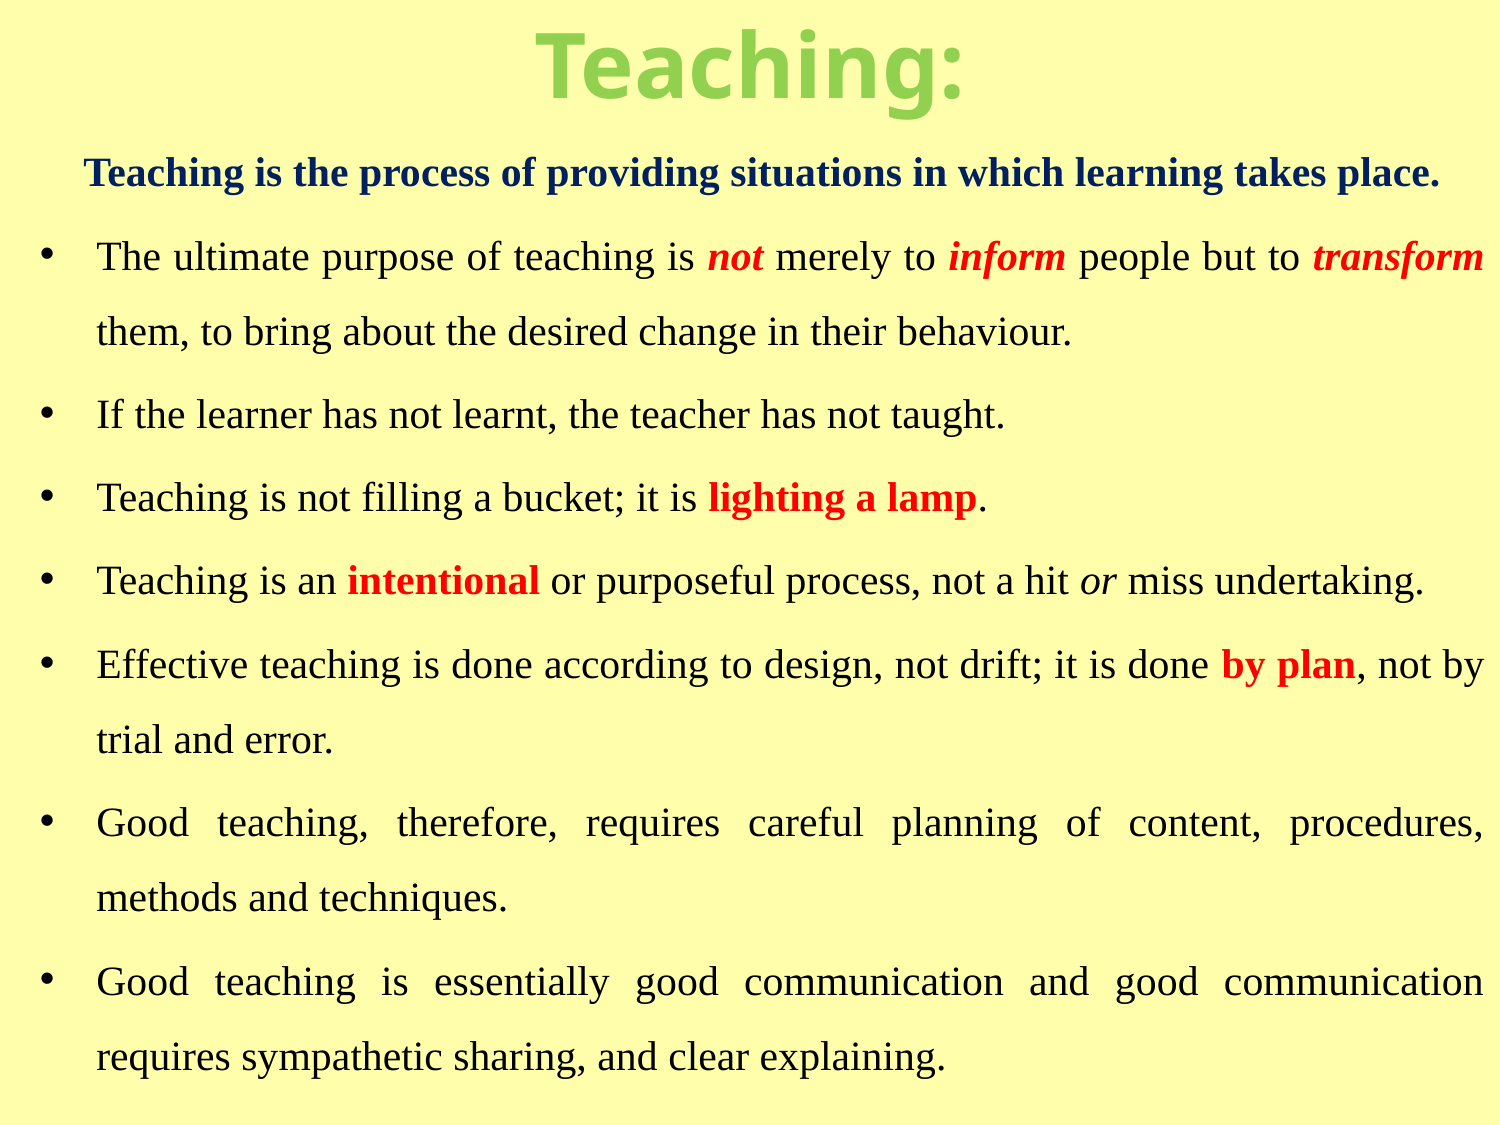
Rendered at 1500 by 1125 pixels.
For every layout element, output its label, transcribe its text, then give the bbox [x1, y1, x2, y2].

title Teaching: [75, 0, 1425, 112]
list Teaching is the process of providing situations in which learning takes place. The ultimate purpose of teaching is not merely to inform people but to transform them, to bring about the desired change in their behaviour. If the learner has not learnt, the teacher has not taught. Teaching is not filling a bucket; it is lighting a lamp. Teaching is an intentional or purposeful process, not a hit or miss undertaking. Effective teaching is done according to design, not drift; it is done by plan, not by trial and error. Good teaching, therefore, requires careful planning of content, procedures, methods and techniques. Good teaching is essentially good communication and good communication requires sympathetic sharing, and clear explaining. [24, 112, 1500, 1013]
